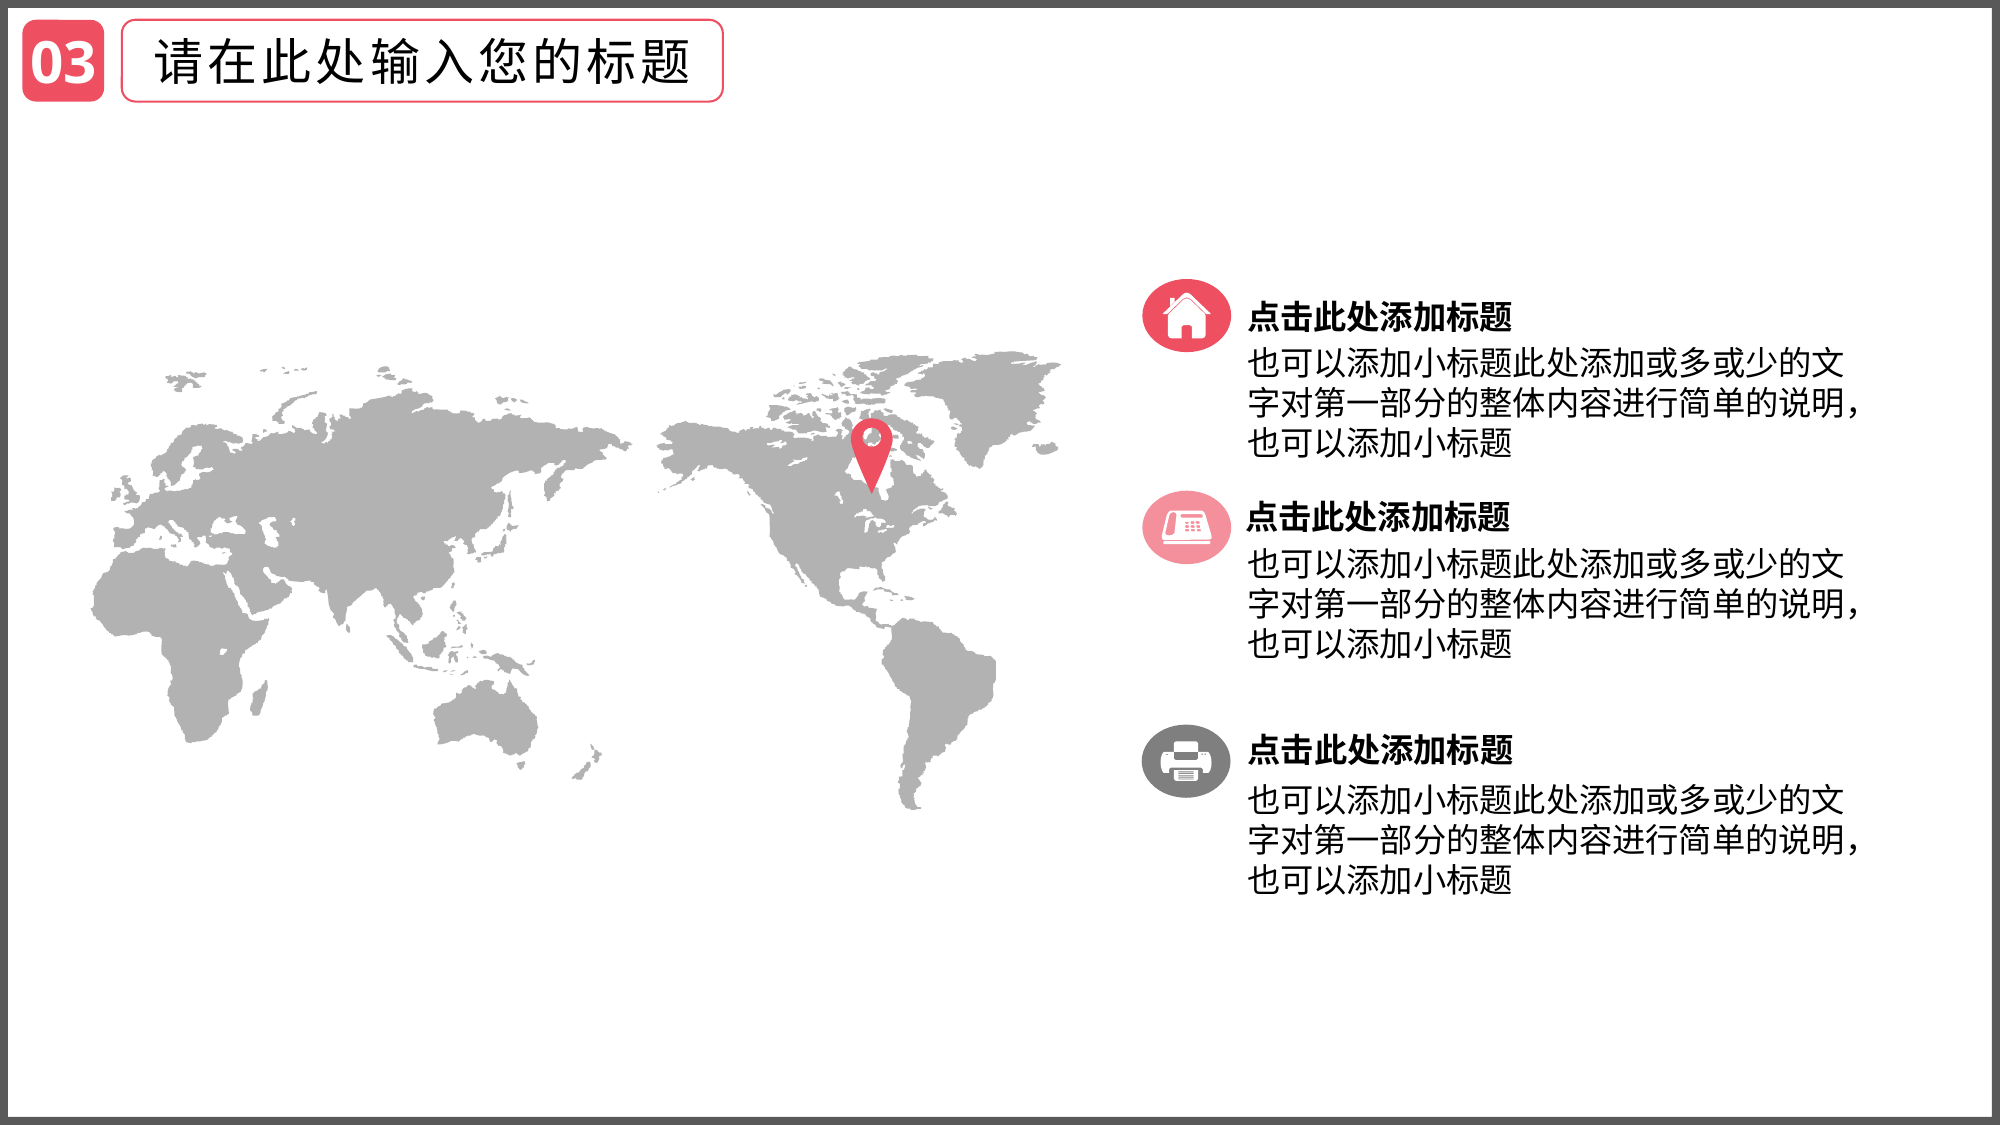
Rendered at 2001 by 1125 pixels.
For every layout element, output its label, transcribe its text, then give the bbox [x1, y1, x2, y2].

text_box 点击此处添加标题 [1232, 718, 1563, 772]
text_box [0, 0, 2000, 1125]
text_box 也可以添加小标题此处添加或多或少的文字对第一部分的整体内容进行简单的说明，也可以添加小标题 [1232, 535, 1878, 671]
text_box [1142, 490, 1232, 565]
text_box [1141, 724, 1231, 798]
text_box 也可以添加小标题此处添加或多或少的文字对第一部分的整体内容进行简单的说明，也可以添加小标题 [1232, 335, 1878, 470]
text_box 03 [21, 18, 106, 103]
text_box 也可以添加小标题此处添加或多或少的文字对第一部分的整体内容进行简单的说明，也可以添加小标题 [1232, 772, 1878, 907]
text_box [90, 350, 1062, 811]
text_box 点击此处添加标题 [1232, 285, 1563, 335]
text_box 请在此处输入您的标题 [120, 18, 724, 103]
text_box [1142, 278, 1232, 353]
text_box 点击此处添加标题 [1230, 484, 1560, 535]
